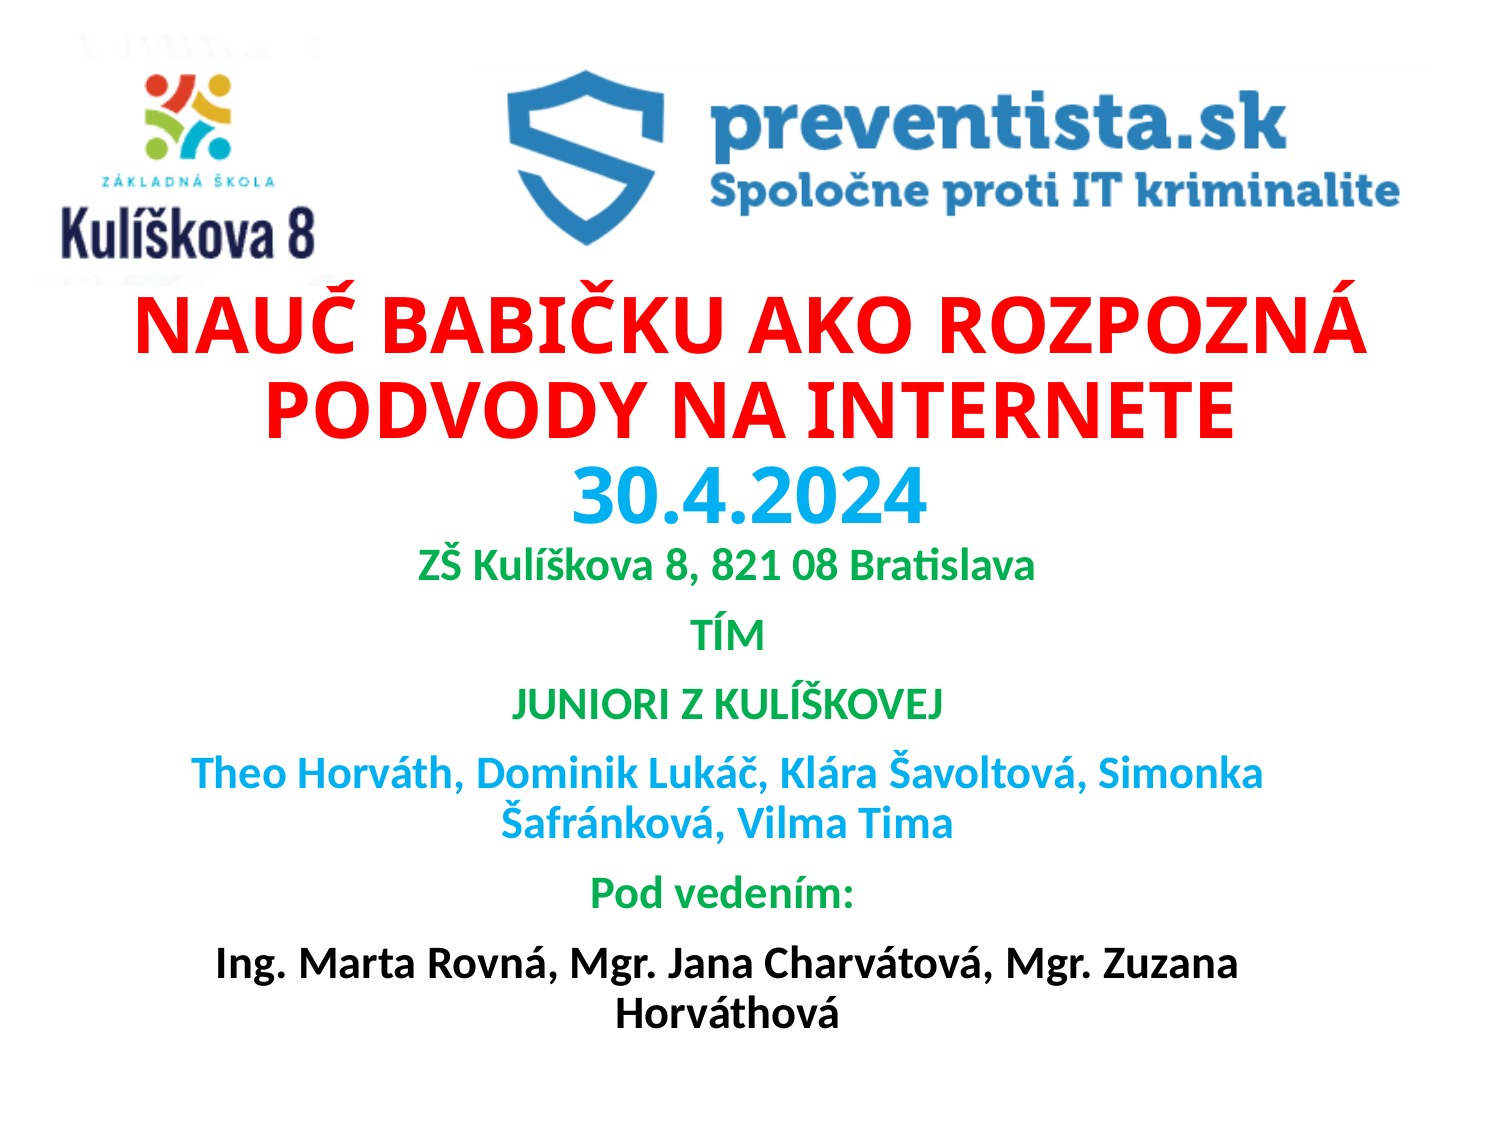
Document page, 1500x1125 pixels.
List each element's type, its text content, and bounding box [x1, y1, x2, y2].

picture [39, 35, 336, 286]
title NAUČ BABIČKU AKO ROZPOZNÁ PODVODY NA INTERNETE 30.4.2024 [112, 269, 1388, 548]
subtitle ZŠ Kulíškova 8, 821 08 Bratislava TÍM JUNIORI Z KULÍŠKOVEJ Theo Horváth, Dominik Lukáč, Klára Šavoltová, Simonka Šafránková, Vilma Tima Pod vedením: Ing. Marta Rovná, Mgr. Jana Charvátová, Mgr. Zuzana Horváthová [165, 532, 1291, 1048]
picture [475, 64, 1431, 257]
